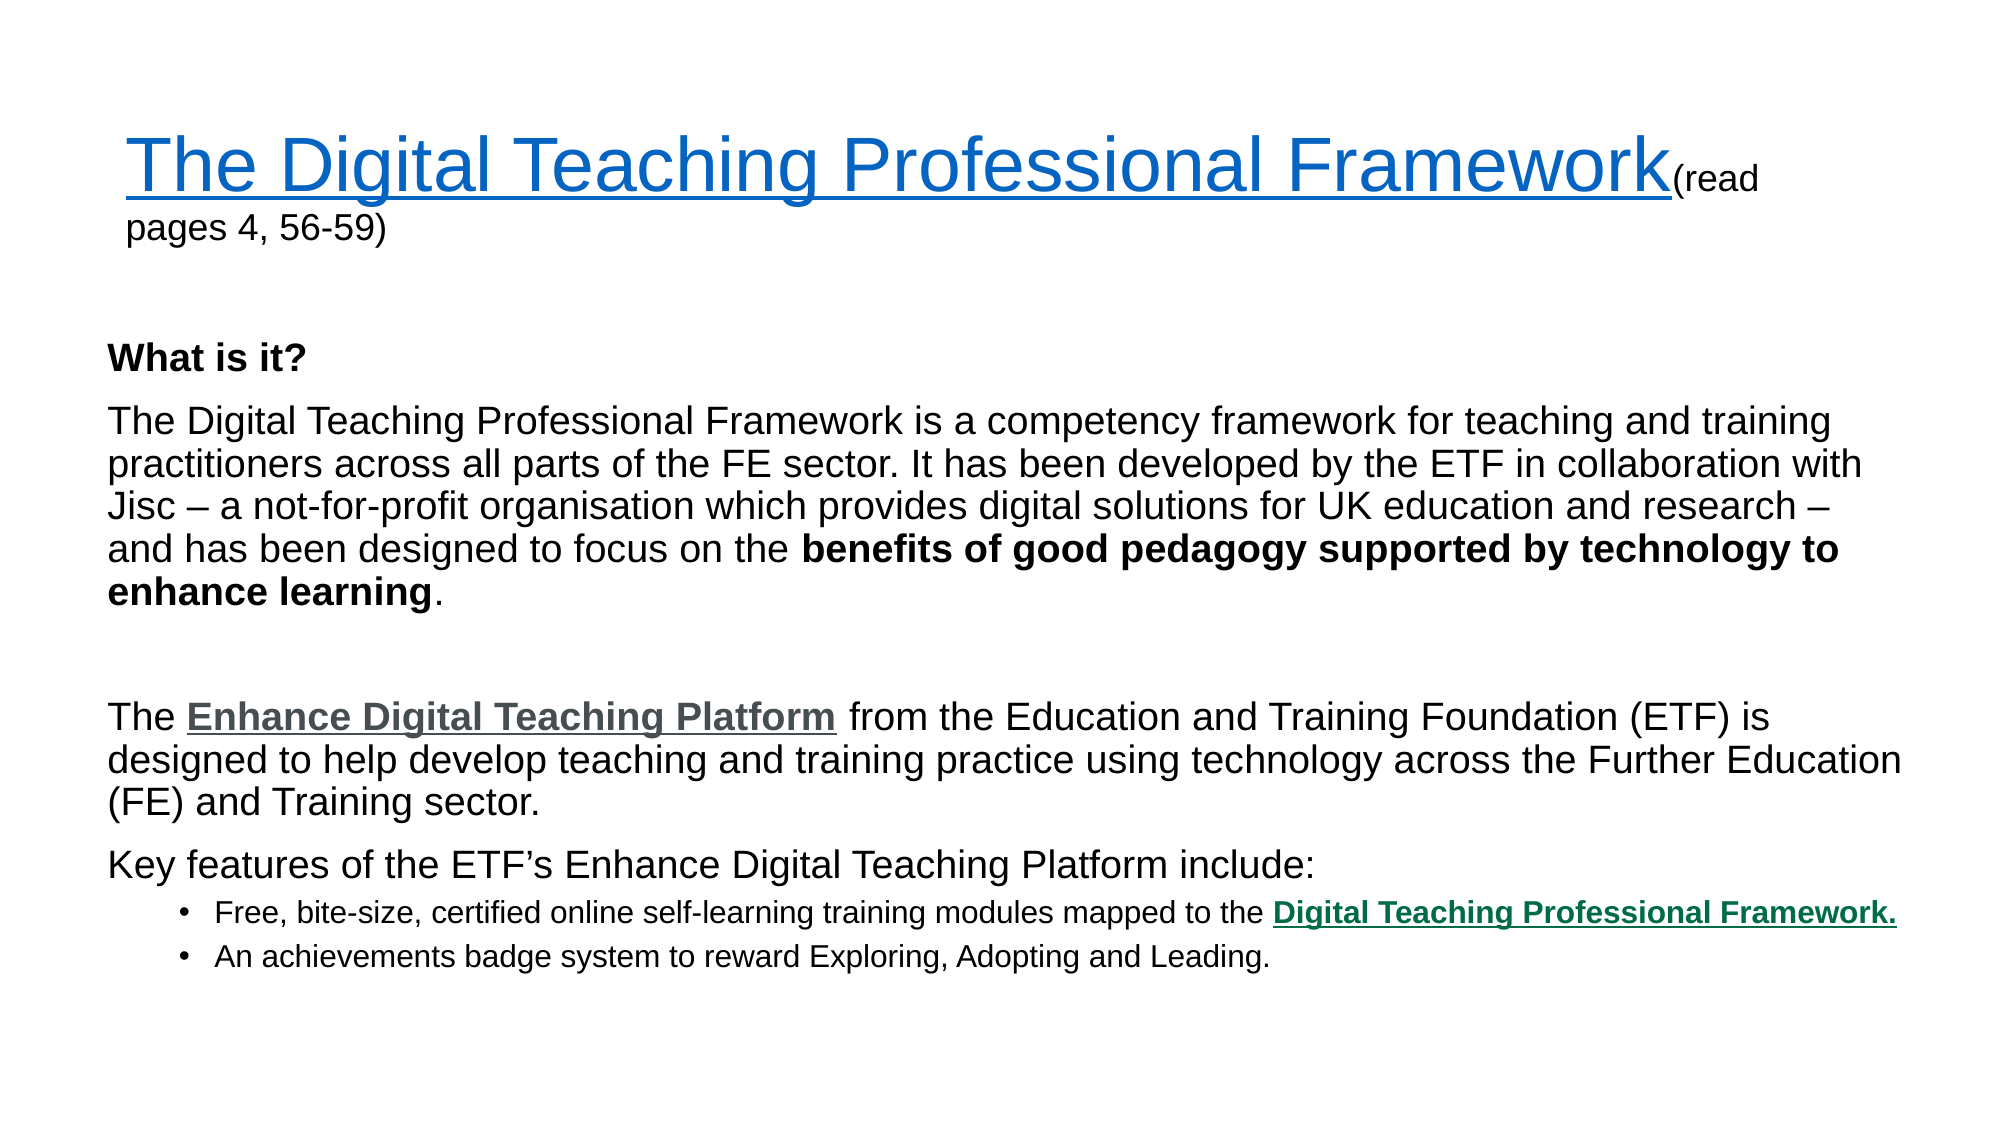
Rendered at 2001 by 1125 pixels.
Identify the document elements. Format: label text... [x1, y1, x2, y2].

list What is it? The Digital Teaching Professional Framework is a competency framework for teaching and training practitioners across all parts of the FE sector. It has been developed by the ETF in collaboration with Jisc – a not-for-profit organisation which provides digital solutions for UK education and research – and has been designed to focus on the benefits of good pedagogy supported by technology to enhance learning. The Enhance Digital Teaching Platform from the Education and Training Foundation (ETF) is designed to help develop teaching and training practice using technology across the Further Education (FE) and Training sector. Key features of the ETF’s Enhance Digital Teaching Platform include: Free, bite-size, certified online self-learning training modules mapped to the Digital Teaching Professional Framework. An achievements badge system to reward Exploring, Adopting and Leading. [92, 329, 1923, 1014]
title The Digital Teaching Professional Framework (read pages 4, 56-59) [110, 90, 1851, 284]
